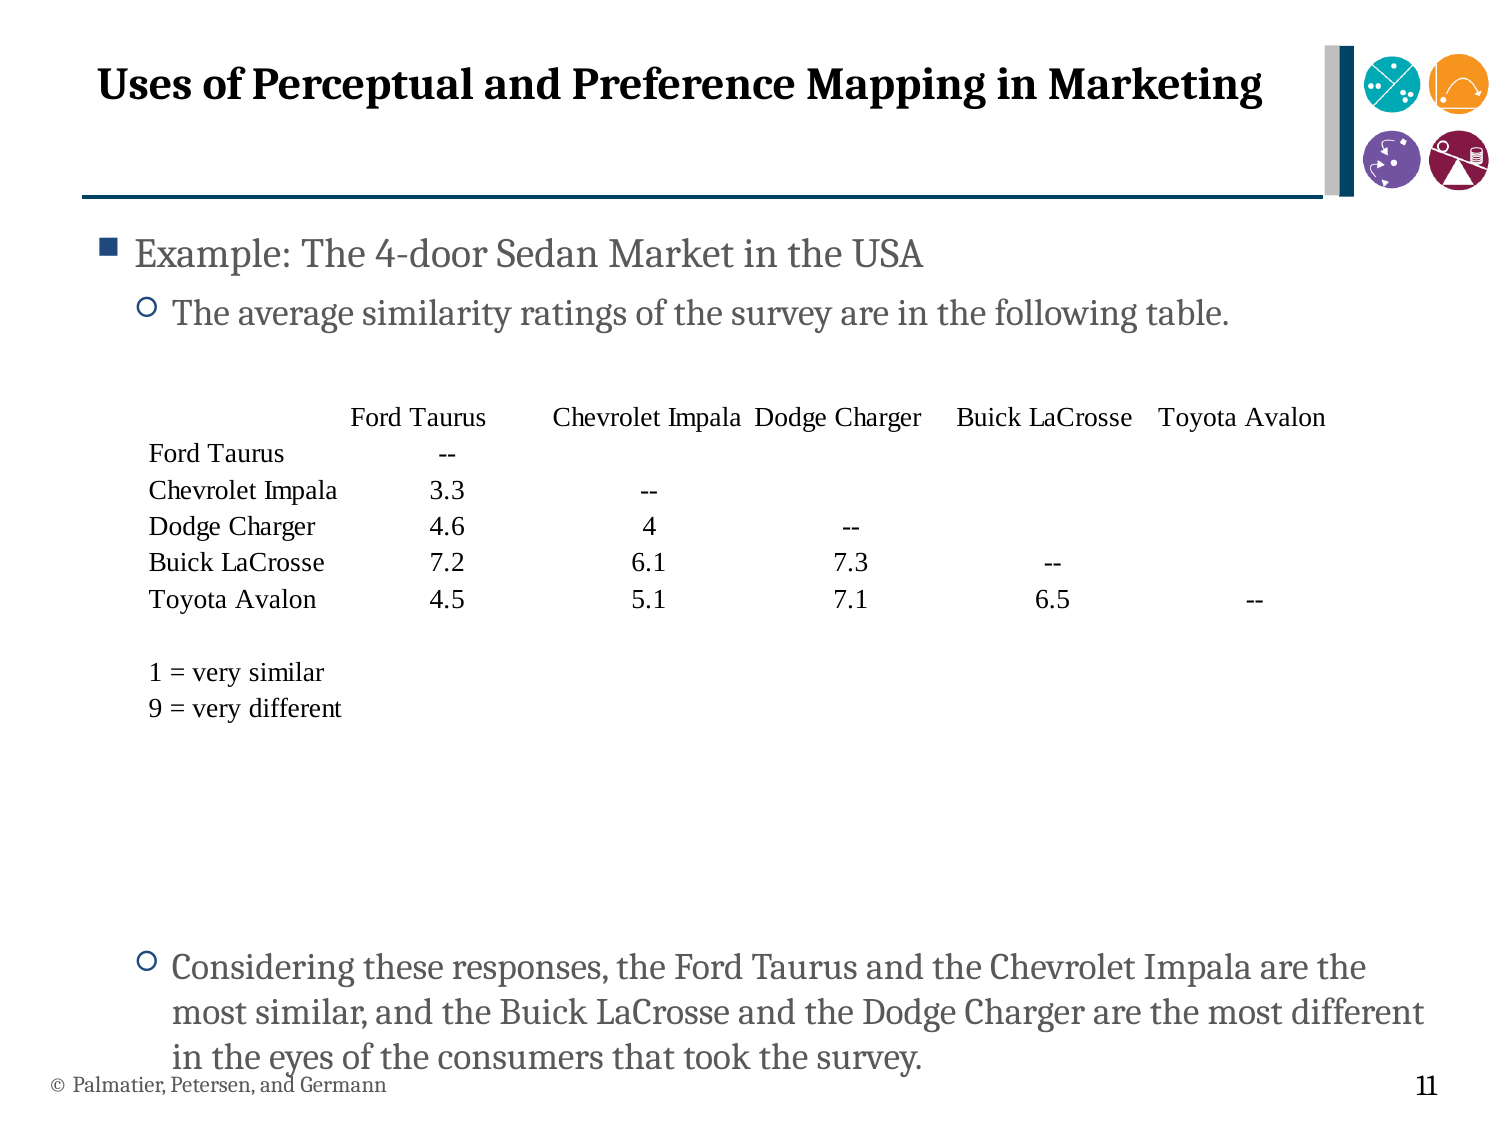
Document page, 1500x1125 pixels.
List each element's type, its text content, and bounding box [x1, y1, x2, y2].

picture [1357, 45, 1496, 118]
title Uses of Perceptual and Preference Mapping in Marketing [81, 46, 1322, 179]
slide_number 11 [1361, 1053, 1453, 1114]
footer © Palmatier, Petersen, and Germann [33, 1053, 1038, 1114]
picture [143, 397, 1357, 728]
list Example: The 4-door Sedan Market in the USA The average similarity ratings of the survey are in the following table. Considering these responses, the Ford Taurus and the Chevrolet Impala are the most similar, and the Buick LaCrosse and the Dodge Charger are the most different in the eyes of the consumers that took the survey. [81, 218, 1453, 1031]
picture [1357, 123, 1497, 194]
